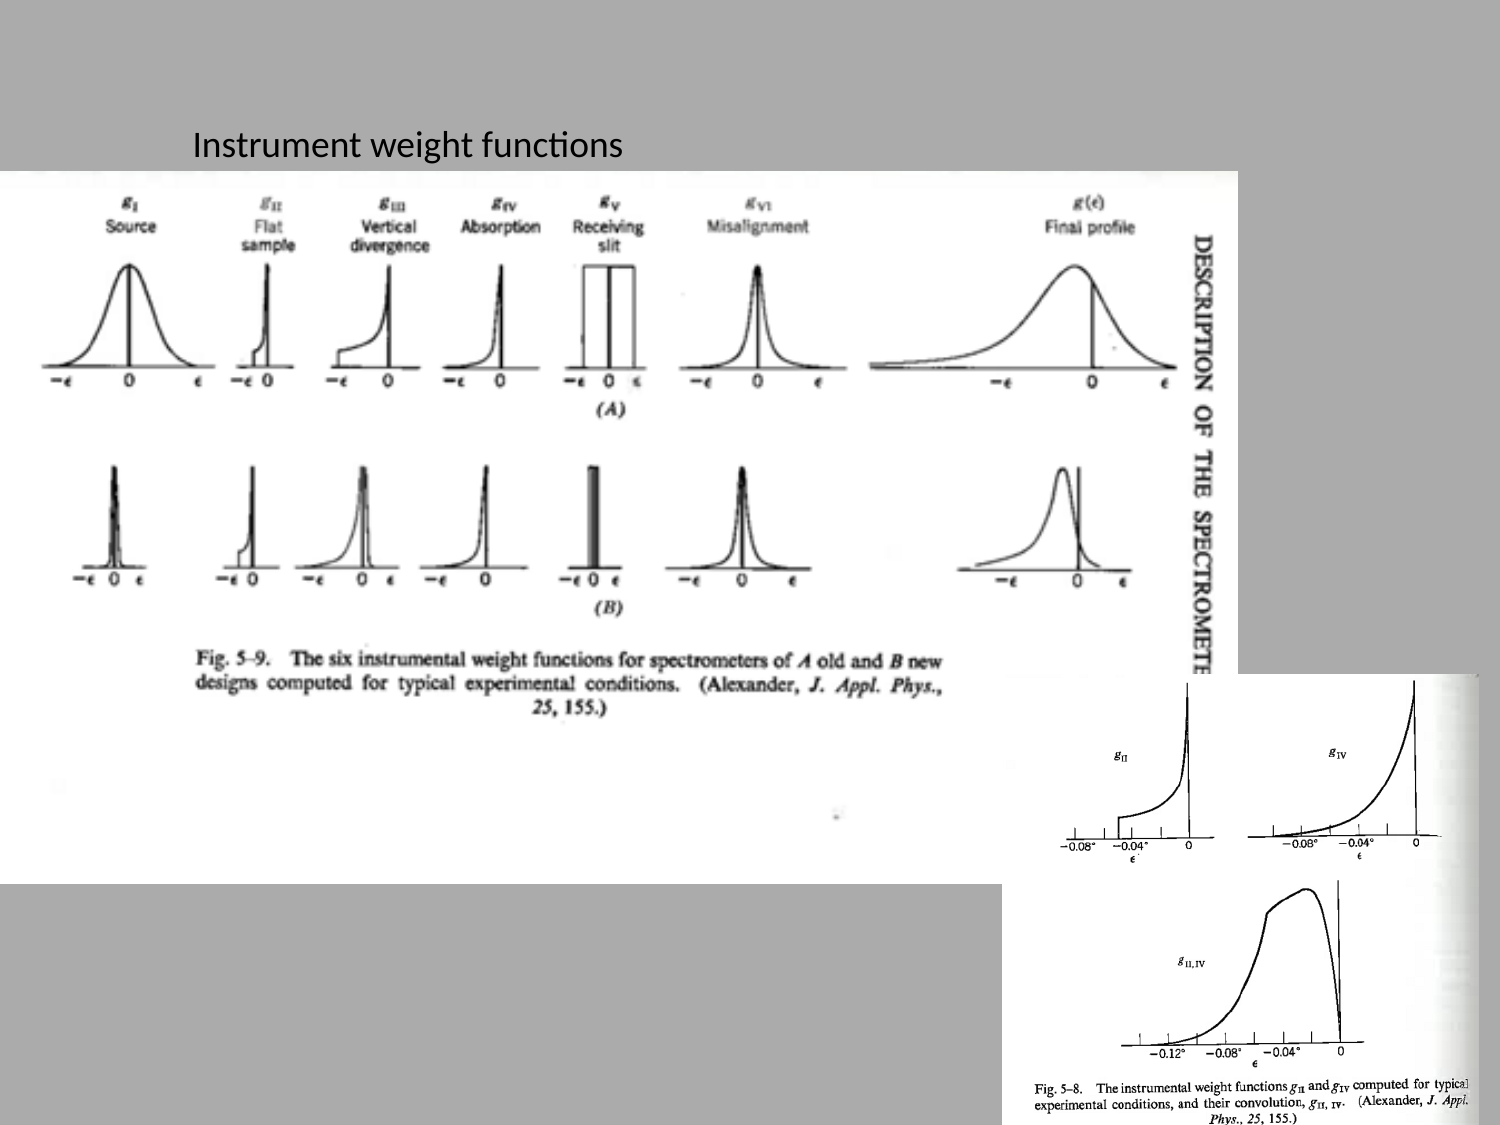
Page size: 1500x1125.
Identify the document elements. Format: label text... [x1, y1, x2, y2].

text_box Instrument weight functions [177, 112, 639, 169]
picture [0, 171, 1479, 1125]
